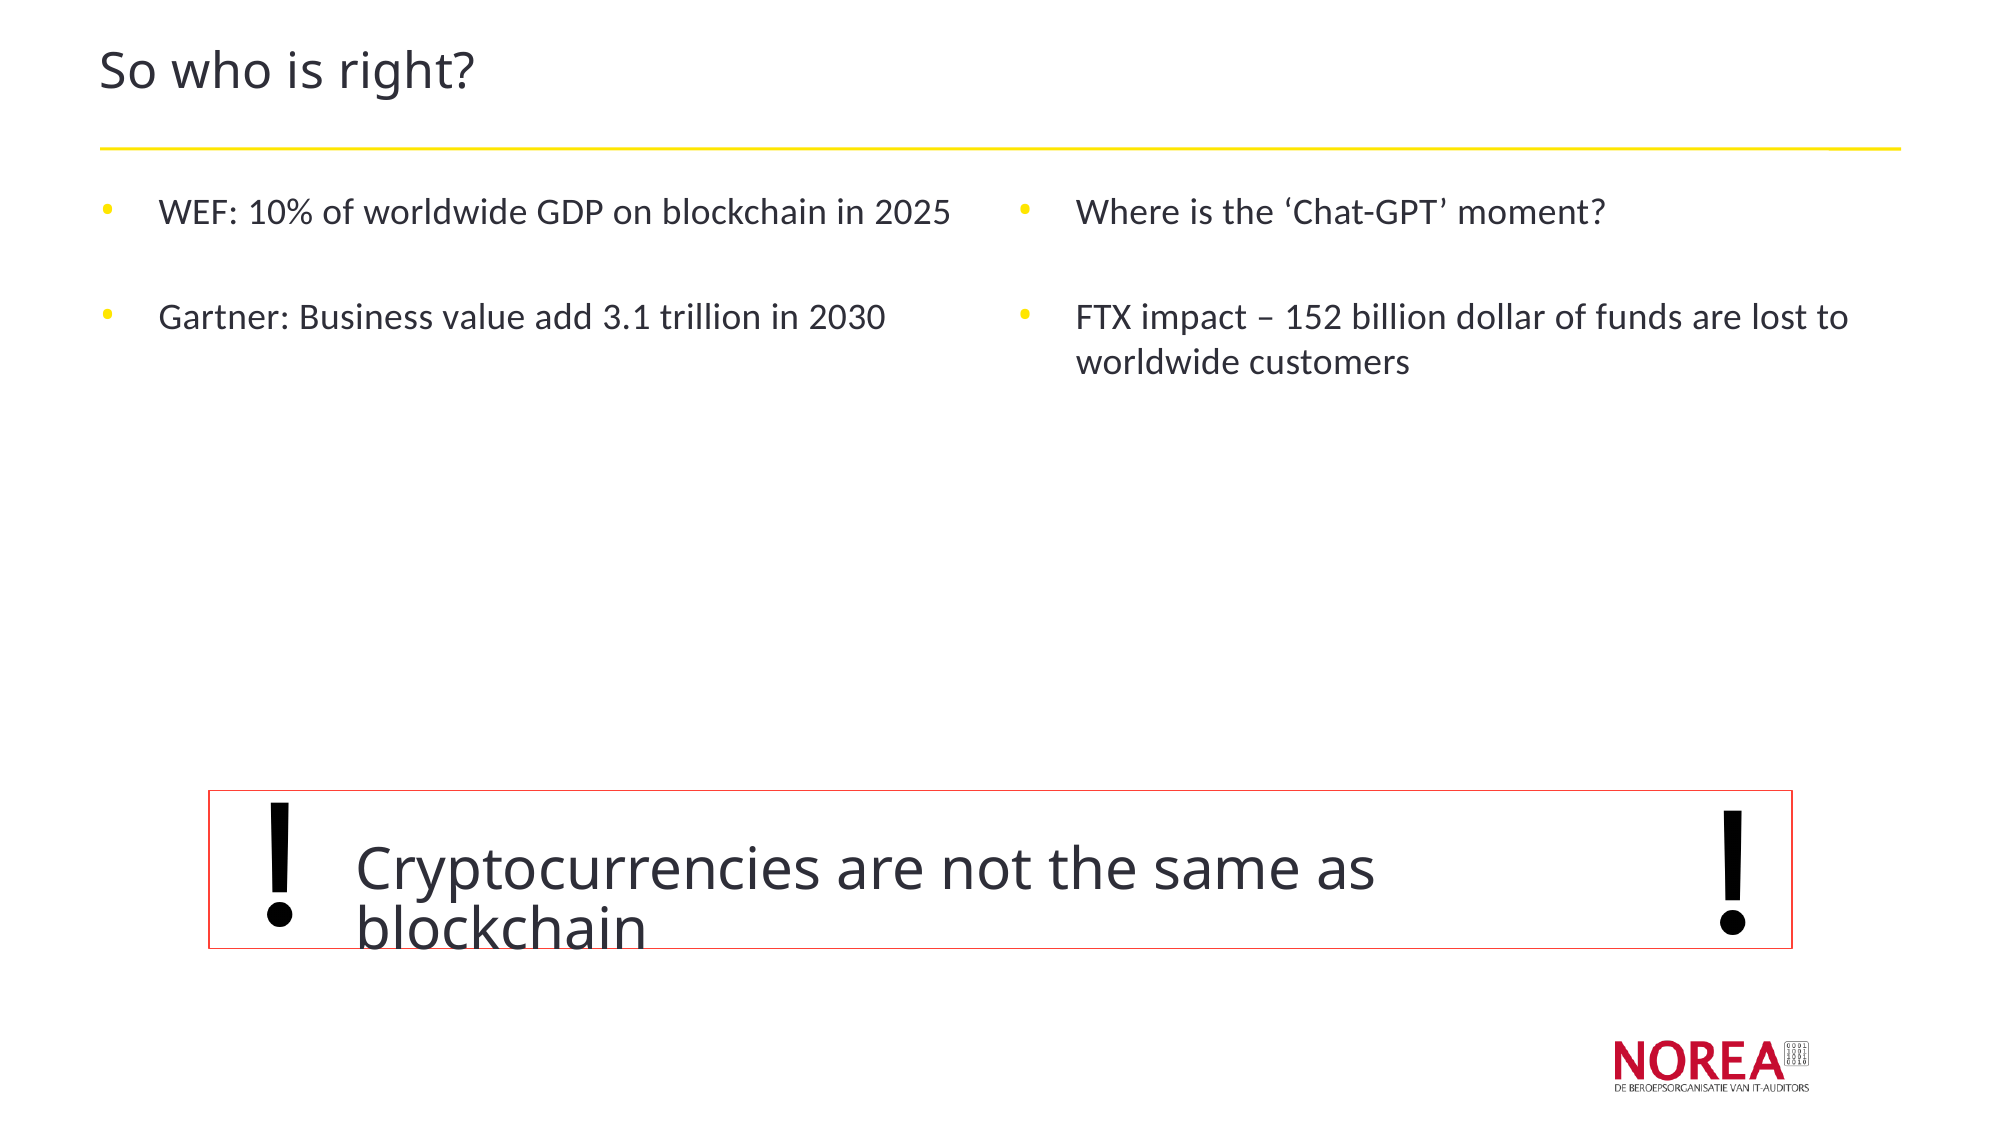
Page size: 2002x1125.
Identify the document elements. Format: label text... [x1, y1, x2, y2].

picture [1656, 798, 1808, 949]
list Where is the ‘Chat-GPT’ moment? FTX impact – 152 billion dollar of funds are lost to worldwide customers [1017, 186, 1901, 528]
title So who is right? [100, 48, 1901, 146]
picture [1607, 1034, 1817, 1099]
text_box Cryptocurrencies are not the same as blockchain [355, 836, 1645, 961]
list WEF: 10% of worldwide GDP on blockchain in 2025 Gartner: Business value add 3.1 trillion in 2030 [100, 186, 984, 759]
text_box [354, 789, 1794, 950]
picture [204, 790, 355, 941]
